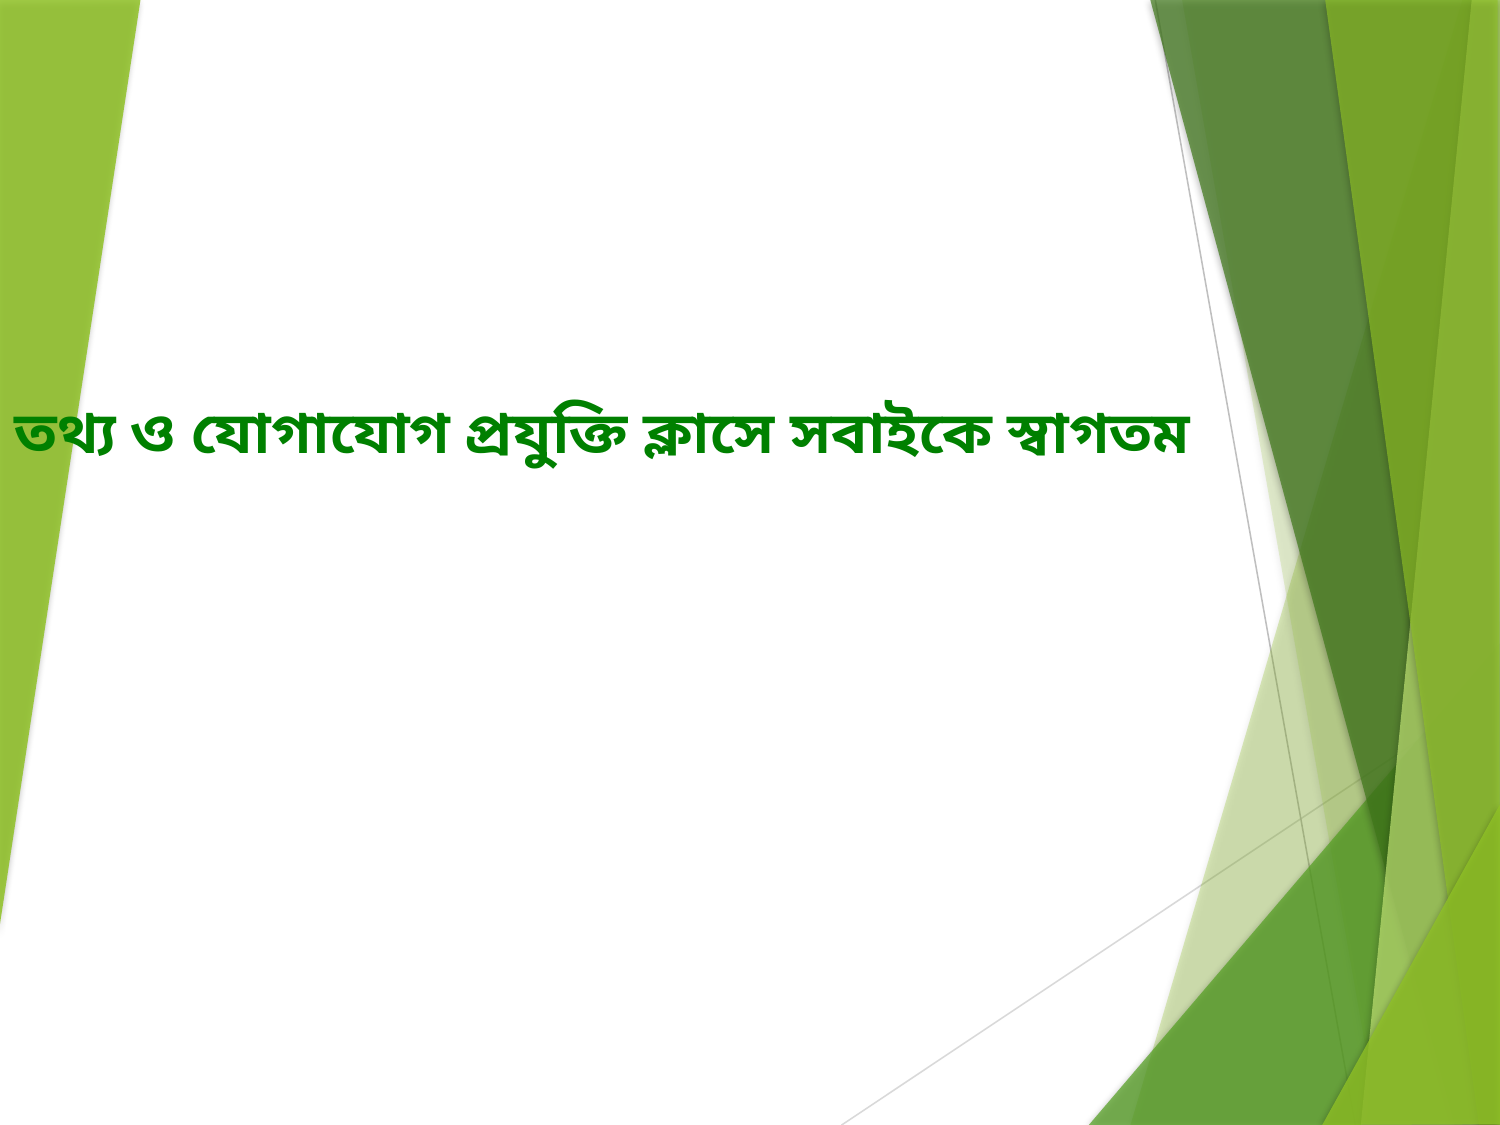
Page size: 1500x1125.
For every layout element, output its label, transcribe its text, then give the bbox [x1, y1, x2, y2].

text_box তথ্য ও যোগাযোগ প্রযুক্তি ক্লাসে সবাইকে স্বাগতম [0, 387, 1358, 473]
